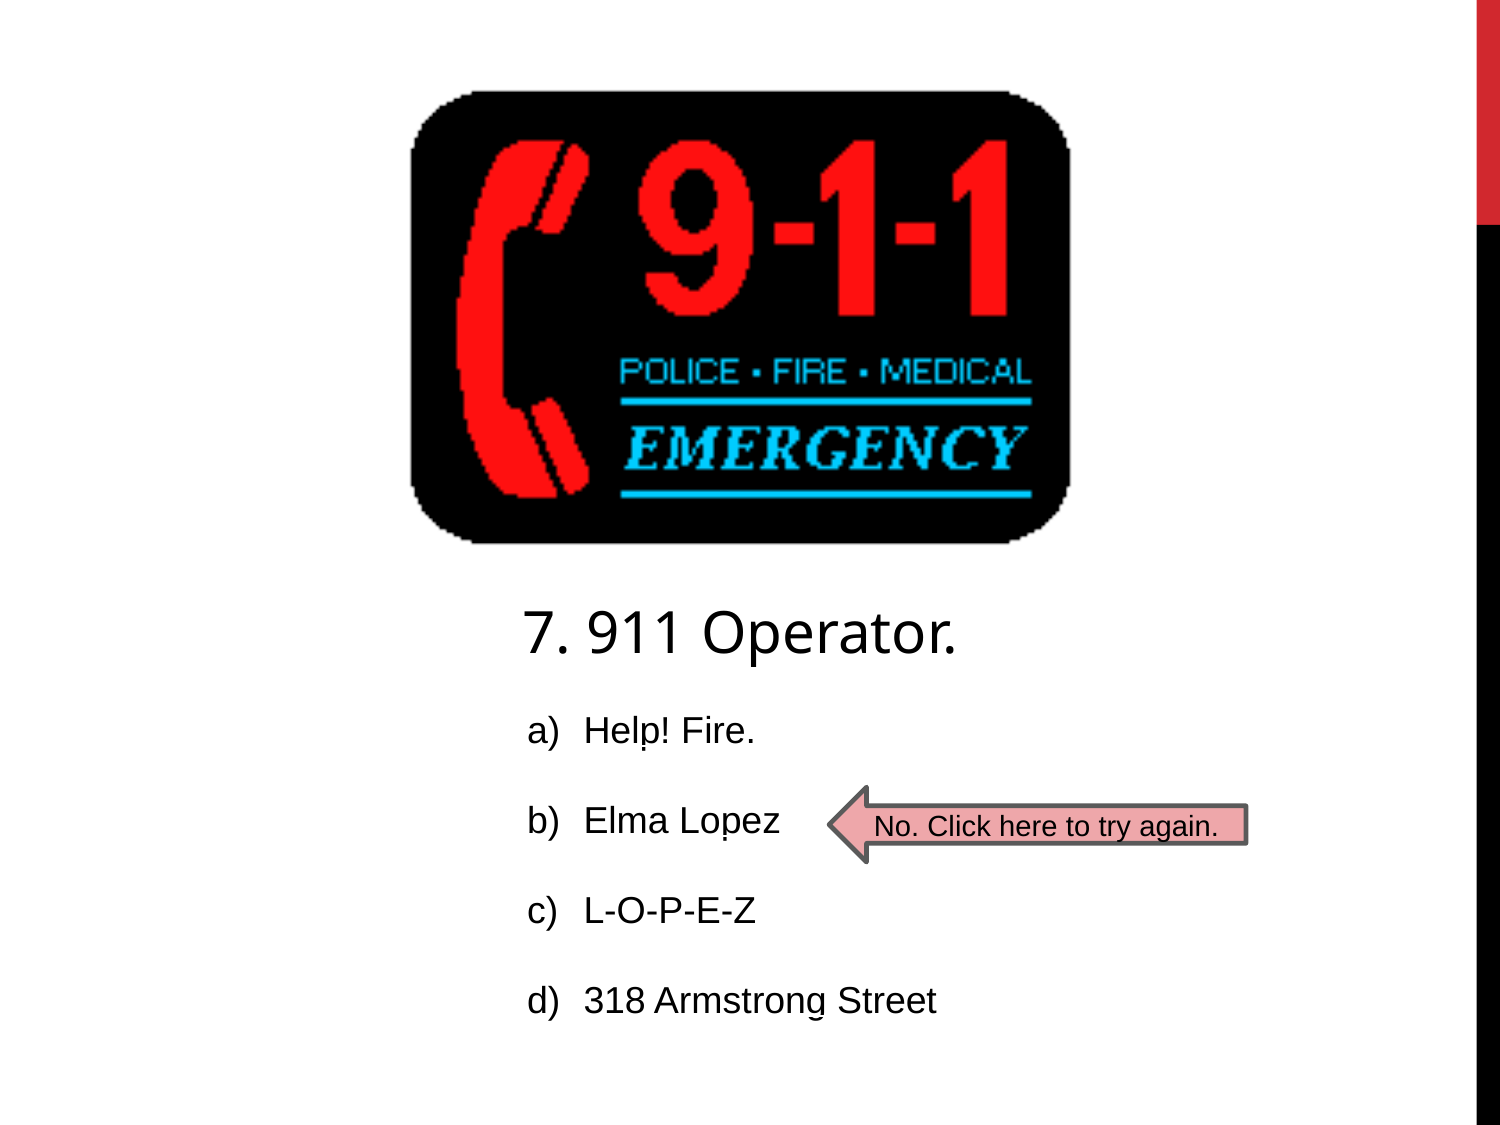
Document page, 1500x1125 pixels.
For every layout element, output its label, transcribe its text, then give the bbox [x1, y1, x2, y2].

text_box Help! Fire. Elma Lopez L-O-P-E-Z 318 Armstrong Street [512, 698, 1038, 1028]
picture [383, 74, 1097, 568]
text_box 7. 911 Operator. [507, 587, 973, 673]
text_box No. Click here to try again. [826, 784, 1249, 865]
